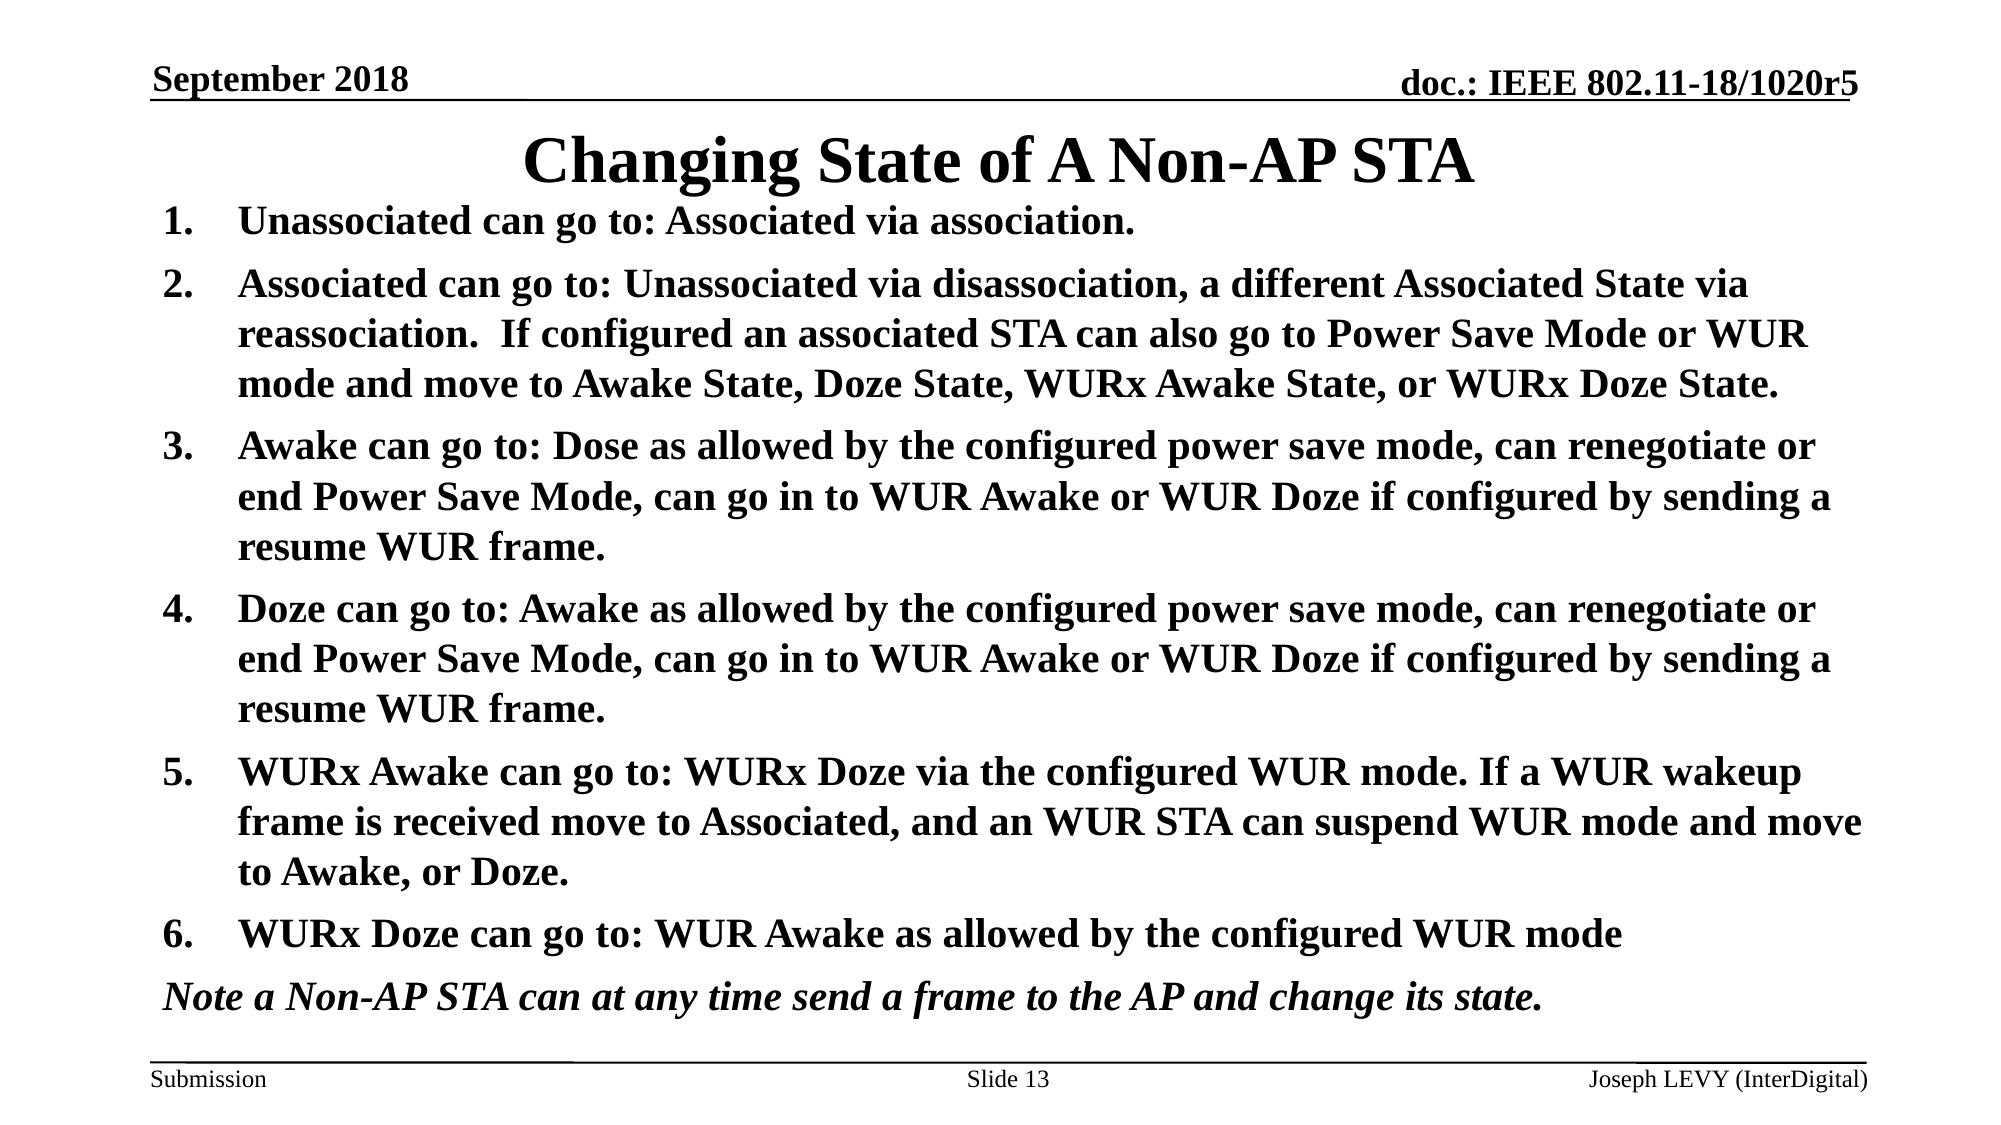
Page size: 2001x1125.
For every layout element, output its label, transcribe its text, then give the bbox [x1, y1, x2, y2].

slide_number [152, 54, 563, 100]
title Changing State of A Non-AP STA [149, 112, 1850, 185]
slide_number Slide 13 [950, 1061, 1067, 1123]
footer Joseph LEVY (InterDigital) [1171, 1061, 1869, 1093]
list Unassociated can go to: Associated via association. Associated can go to: Unassociated via disassociation, a different Associated State via reassociation. If configured an associated STA can also go to Power Save Mode or WUR mode and move to Awake State, Doze State, WURx Awake State, or WURx Doze State. Awake can go to: Dose as allowed by the configured power save mode, can renegotiate or end Power Save Mode, can go in to WUR Awake or WUR Doze if configured by sending a resume WUR frame. Doze can go to: Awake as allowed by the configured power save mode, can renegotiate or end Power Save Mode, can go in to WUR Awake or WUR Doze if configured by sending a resume WUR frame. WURx Awake can go to: WURx Doze via the configured WUR mode. If a WUR wakeup frame is received move to Associated, and an WUR STA can suspend WUR mode and move to Awake, or Doze. WURx Doze can go to: WUR Awake as allowed by the configured WUR mode Note a Non-AP STA can at any time send a frame to the AP and change its state. [147, 185, 1898, 1038]
